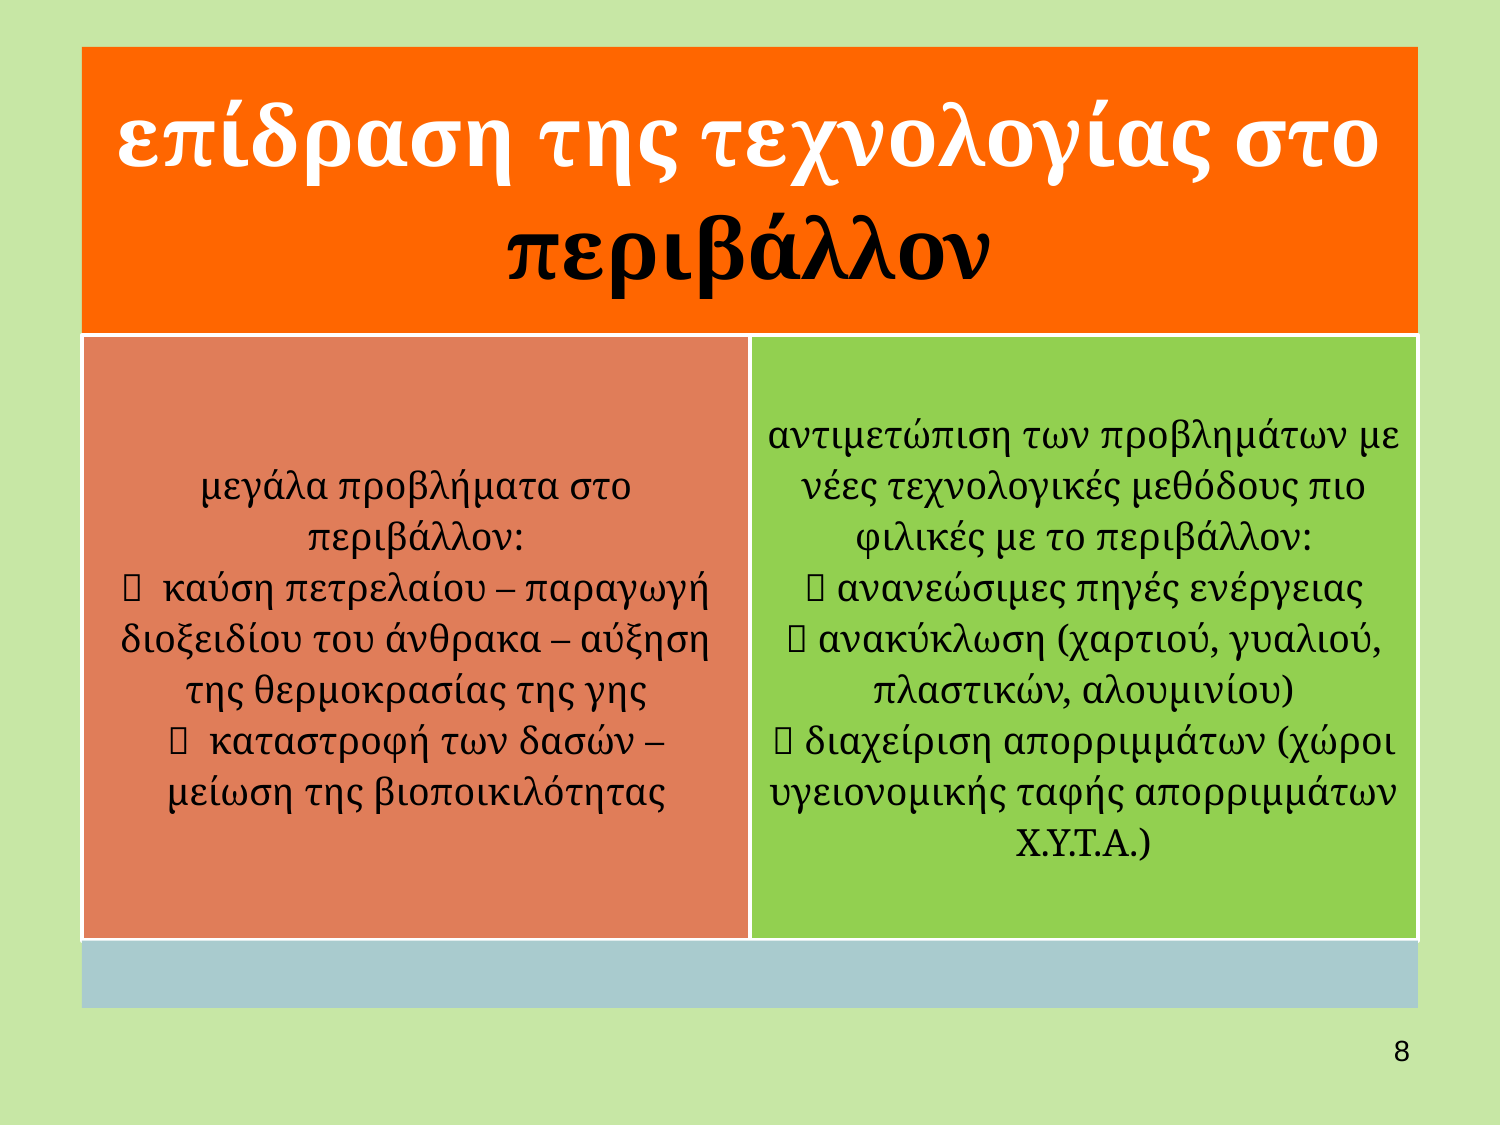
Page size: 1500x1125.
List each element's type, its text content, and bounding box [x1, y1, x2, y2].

slide_number 8 [1074, 1024, 1426, 1103]
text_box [81, 46, 1419, 1008]
